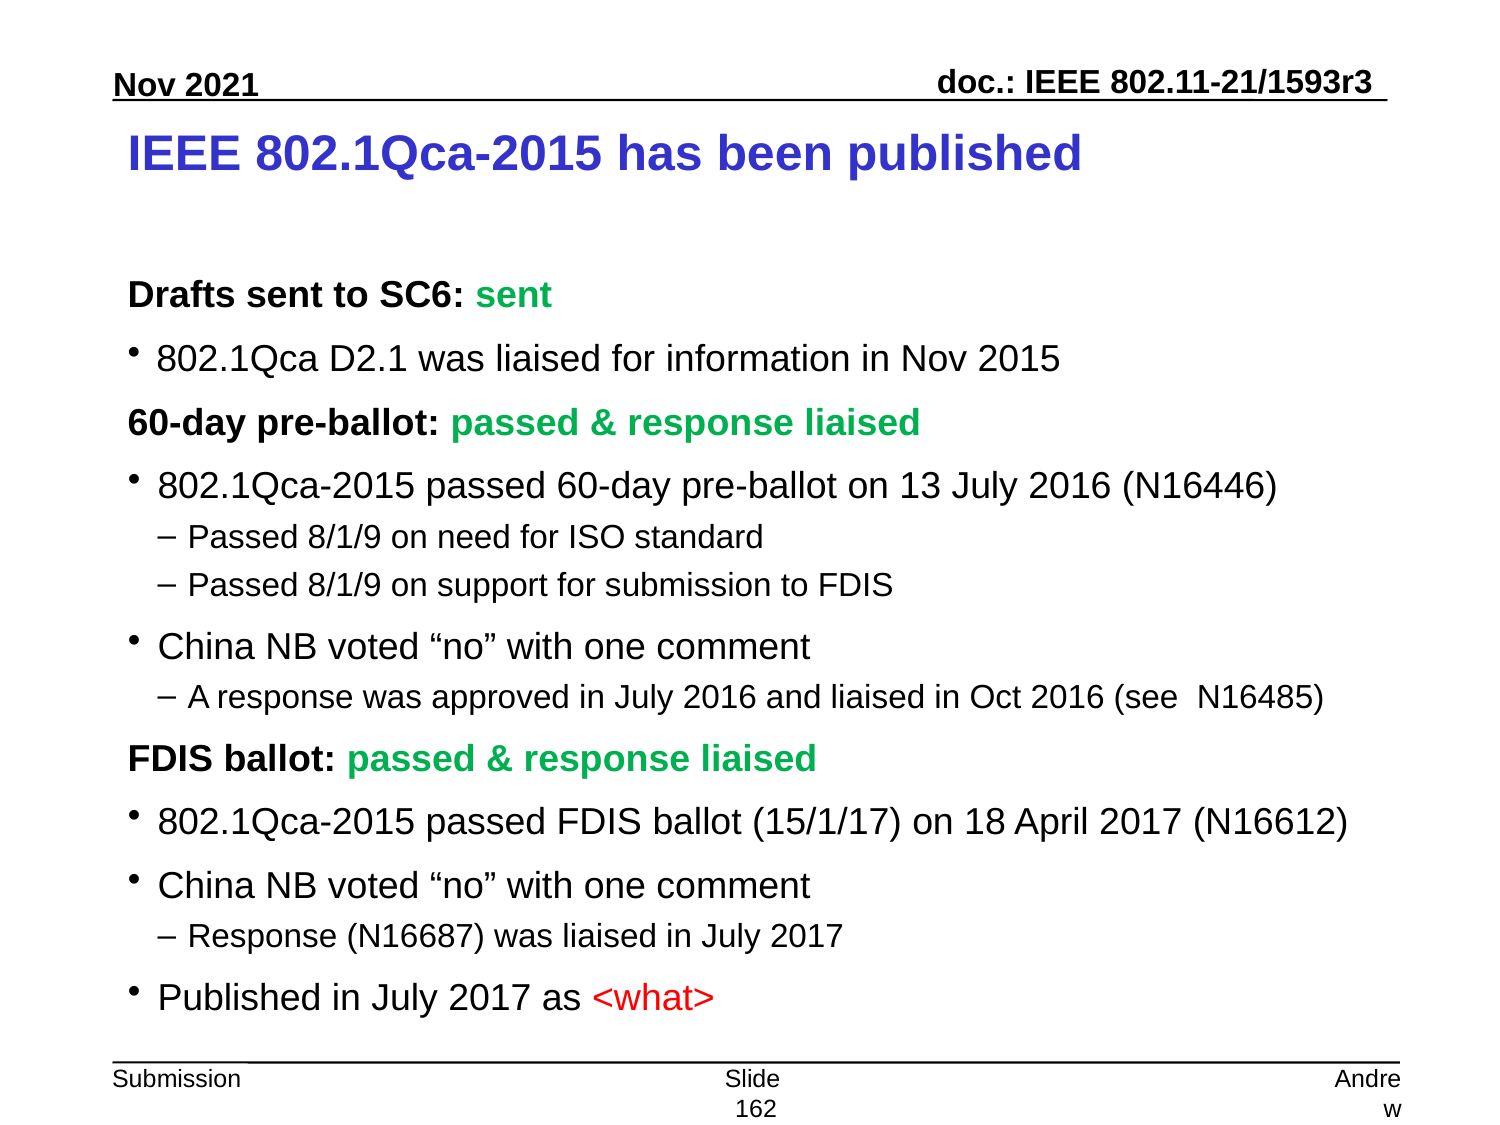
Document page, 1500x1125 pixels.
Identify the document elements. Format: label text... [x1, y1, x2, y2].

footer Andrew Myles, Cisco [1320, 1061, 1402, 1093]
slide_number Slide 162 [709, 1061, 803, 1093]
title IEEE 802.1Qca-2015 has been published [112, 112, 1388, 262]
list Drafts sent to SC6: sent 802.1Qca D2.1 was liaised for information in Nov 2015 60-day pre-ballot: passed & response liaised 802.1Qca-2015 passed 60-day pre-ballot on 13 July 2016 (N16446) Passed 8/1/9 on need for ISO standard Passed 8/1/9 on support for submission to FDIS China NB voted “no” with one comment A response was approved in July 2016 and liaised in Oct 2016 (see N16485) FDIS ballot: passed & response liaised 802.1Qca-2015 passed FDIS ballot (15/1/17) on 18 April 2017 (N16612) China NB voted “no” with one comment Response (N16687) was liaised in July 2017 Published in July 2017 as <what> [112, 262, 1388, 938]
